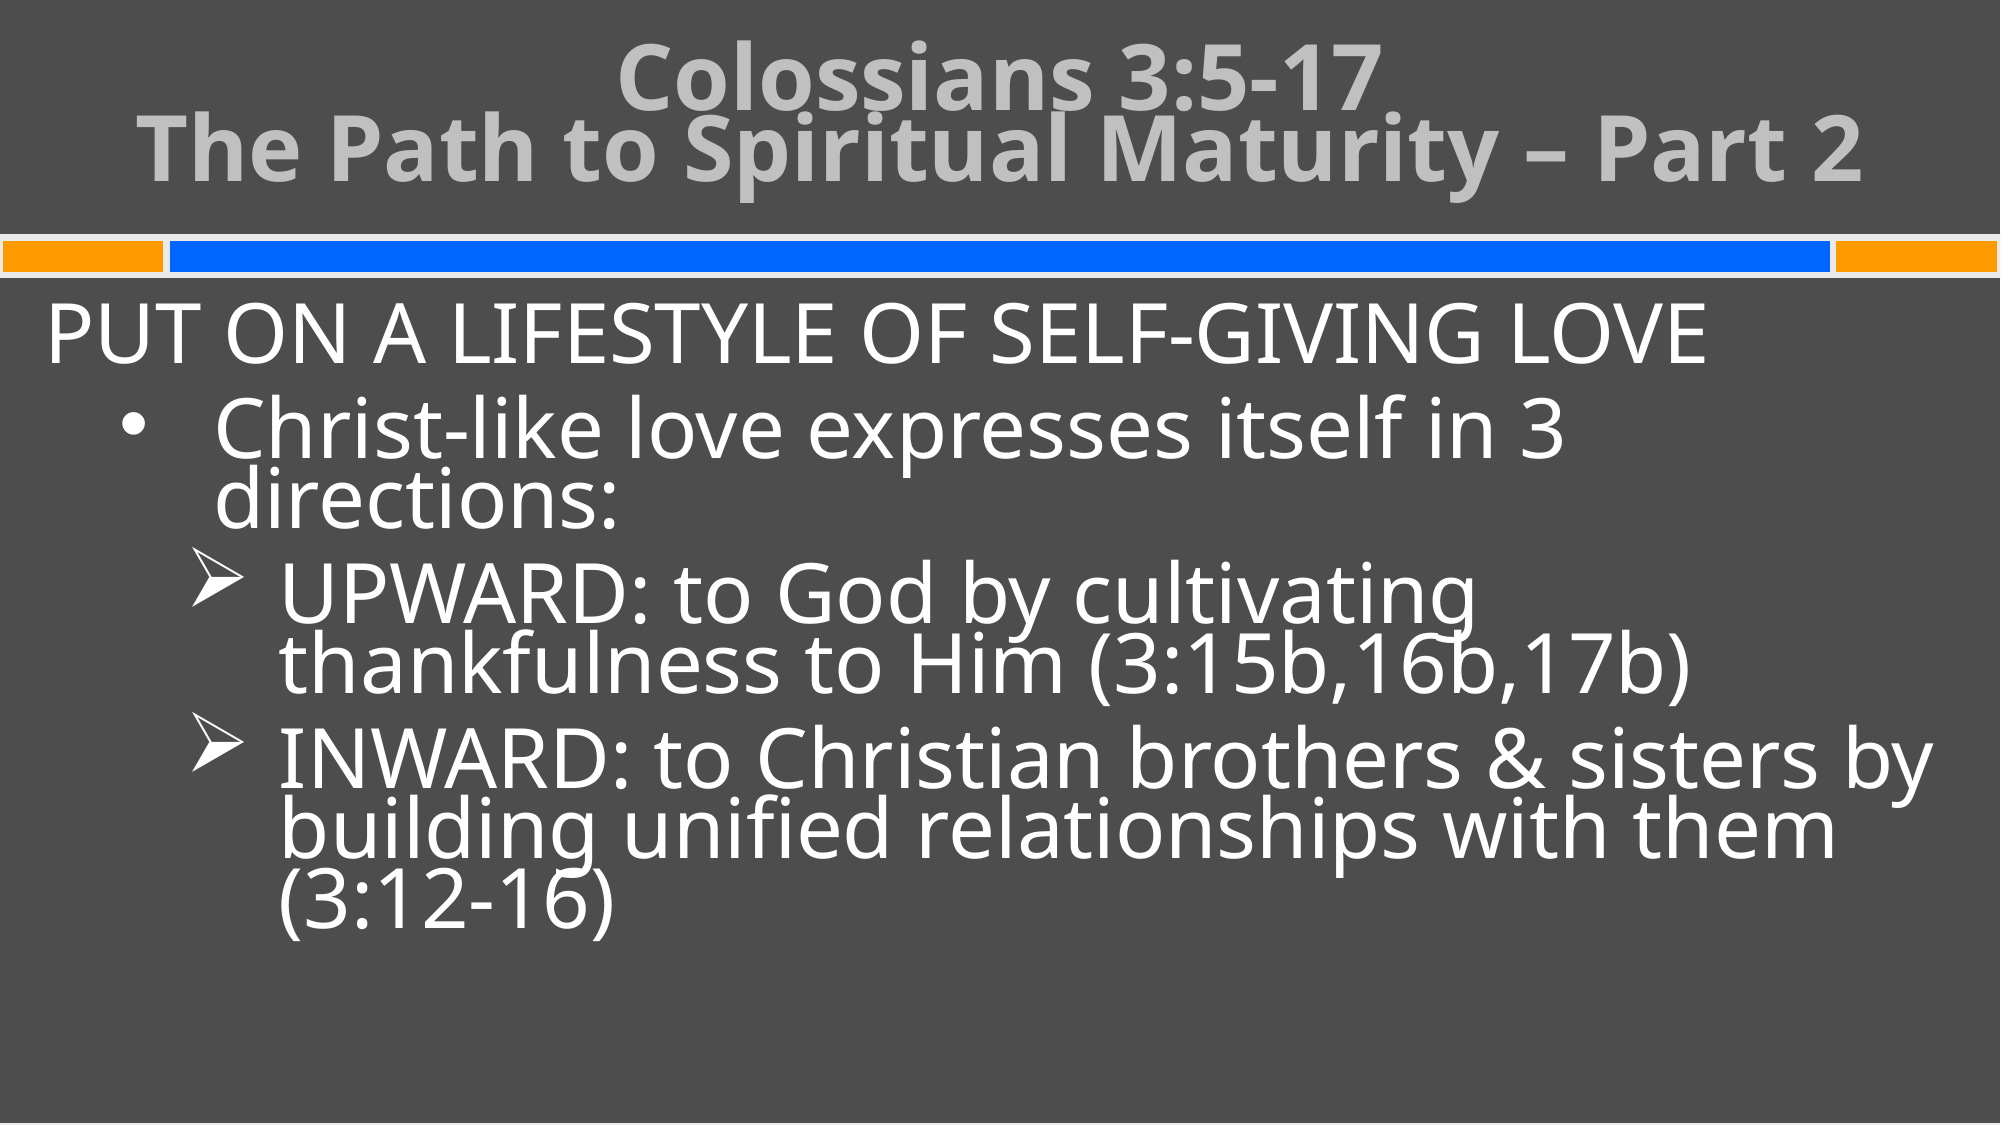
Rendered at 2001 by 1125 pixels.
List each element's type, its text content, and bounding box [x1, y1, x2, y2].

list PUT ON A LIFESTYLE OF SELF-GIVING LOVE Christ-like love expresses itself in 3 directions: UPWARD: to God by cultivating thankfulness to Him (3:15b,16b,17b) INWARD: to Christian brothers & sisters by building unified relationships with them (3:12-16) [29, 299, 1964, 1101]
title Colossians 3:5-17 The Path to Spiritual Maturity – Part 2 [99, 44, 1901, 213]
